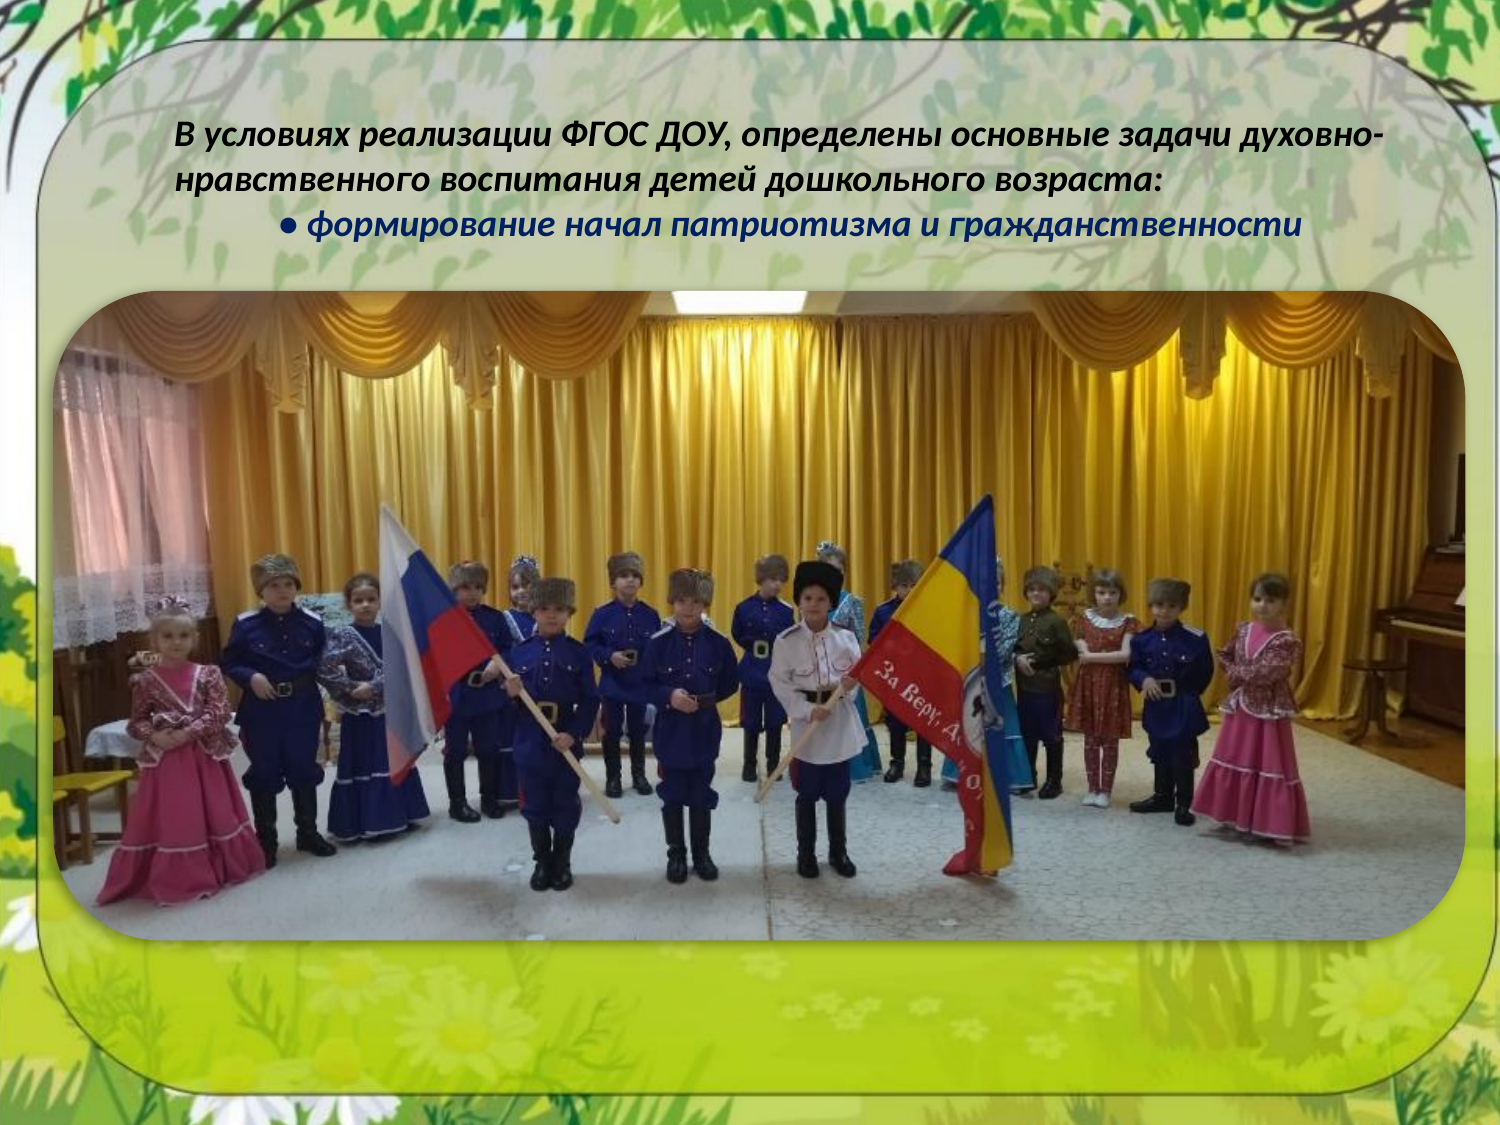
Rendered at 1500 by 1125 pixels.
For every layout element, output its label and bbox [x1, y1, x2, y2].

list [0, 0, 1500, 1125]
picture [52, 290, 1466, 941]
